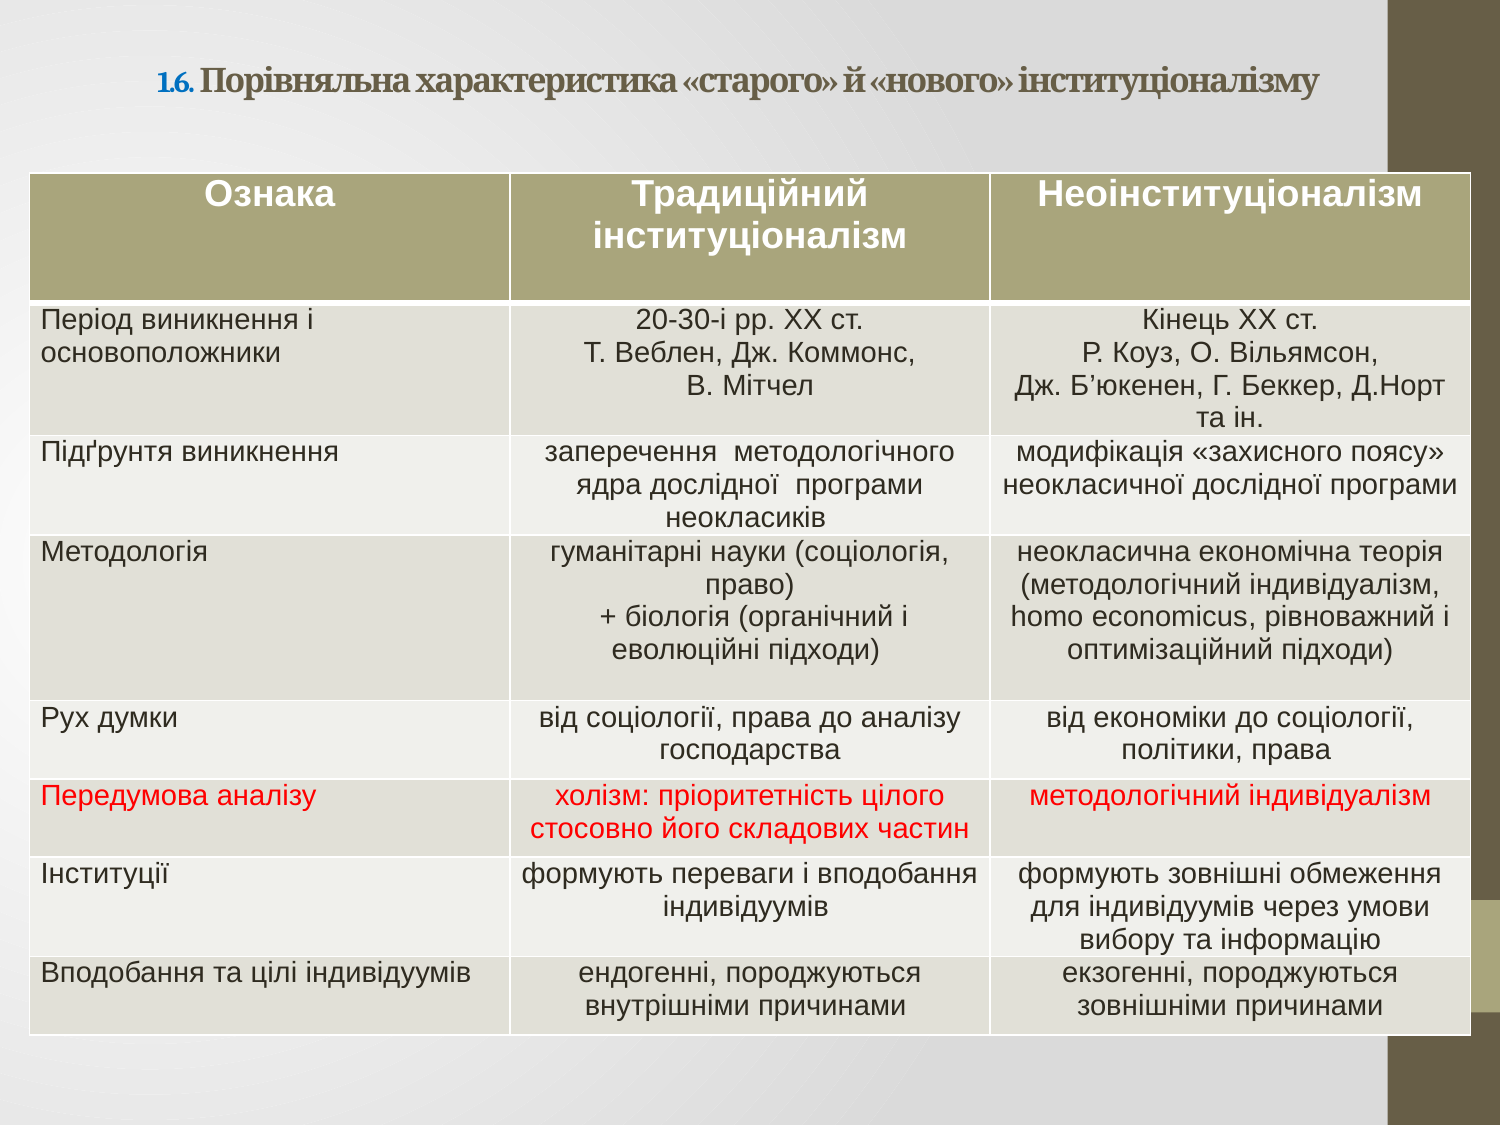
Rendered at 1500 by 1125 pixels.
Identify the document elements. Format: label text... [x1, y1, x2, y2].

table_cell формують переваги і вподобання індивідуумів [511, 858, 989, 956]
table_cell Передумова аналізу [30, 780, 509, 856]
table_cell Інституції [30, 858, 509, 956]
table_cell Методологія [30, 536, 509, 700]
table_cell Рух думки [30, 701, 509, 778]
table_cell гуманітарні науки (соціологія, право) + біологія (органічний і еволюційні підходи) [511, 536, 989, 700]
table_cell формують зовнішні обмеження для індивідуумів через умови вибору та інформацію [991, 858, 1470, 956]
table_cell ендогенні, породжуються внутрішніми причинами [511, 957, 989, 1034]
table_header Традиційний інституціоналізм [511, 174, 989, 300]
table_cell Кінець ХХ ст. Р. Коуз, О. Вільямсон, Дж. Б’юкенен, Г. Беккер, Д.Норт та ін. [991, 306, 1470, 435]
table_cell Період виникнення і основоположники [30, 306, 509, 435]
table_cell екзогенні, породжуються зовнішніми причинами [991, 957, 1470, 1034]
table_cell заперечення методологічного ядра дослідної програми неокласиків [511, 436, 989, 534]
table_header Неоінституціоналізм [991, 174, 1470, 300]
title 1.6. Порівняльна характеристика «старого» й «нового» інституціоналізму [76, 19, 1400, 149]
table_cell Вподобання та цілі індивідуумів [30, 957, 509, 1034]
table_cell від соціології, права до аналізу господарства [511, 701, 989, 778]
table_cell 20-30-і рр. ХХ ст. Т. Веблен, Дж. Коммонс, В. Мітчел [511, 306, 989, 435]
table_cell холізм: пріоритетність цілого стосовно його складових частин [511, 780, 989, 856]
table_cell неокласична економічна теорія (методологічний індивідуалізм, homo economicus, рівноважний і оптимізаційний підходи) [991, 536, 1470, 700]
table_header Ознака [30, 174, 509, 300]
table_cell Підґрунтя виникнення [30, 436, 509, 534]
table_cell модифікація «захисного поясу» неокласичної дослідної програми [991, 436, 1470, 534]
table_cell методологічний індивідуалізм [991, 780, 1470, 856]
table_cell від економіки до соціології, політики, права [991, 701, 1470, 778]
